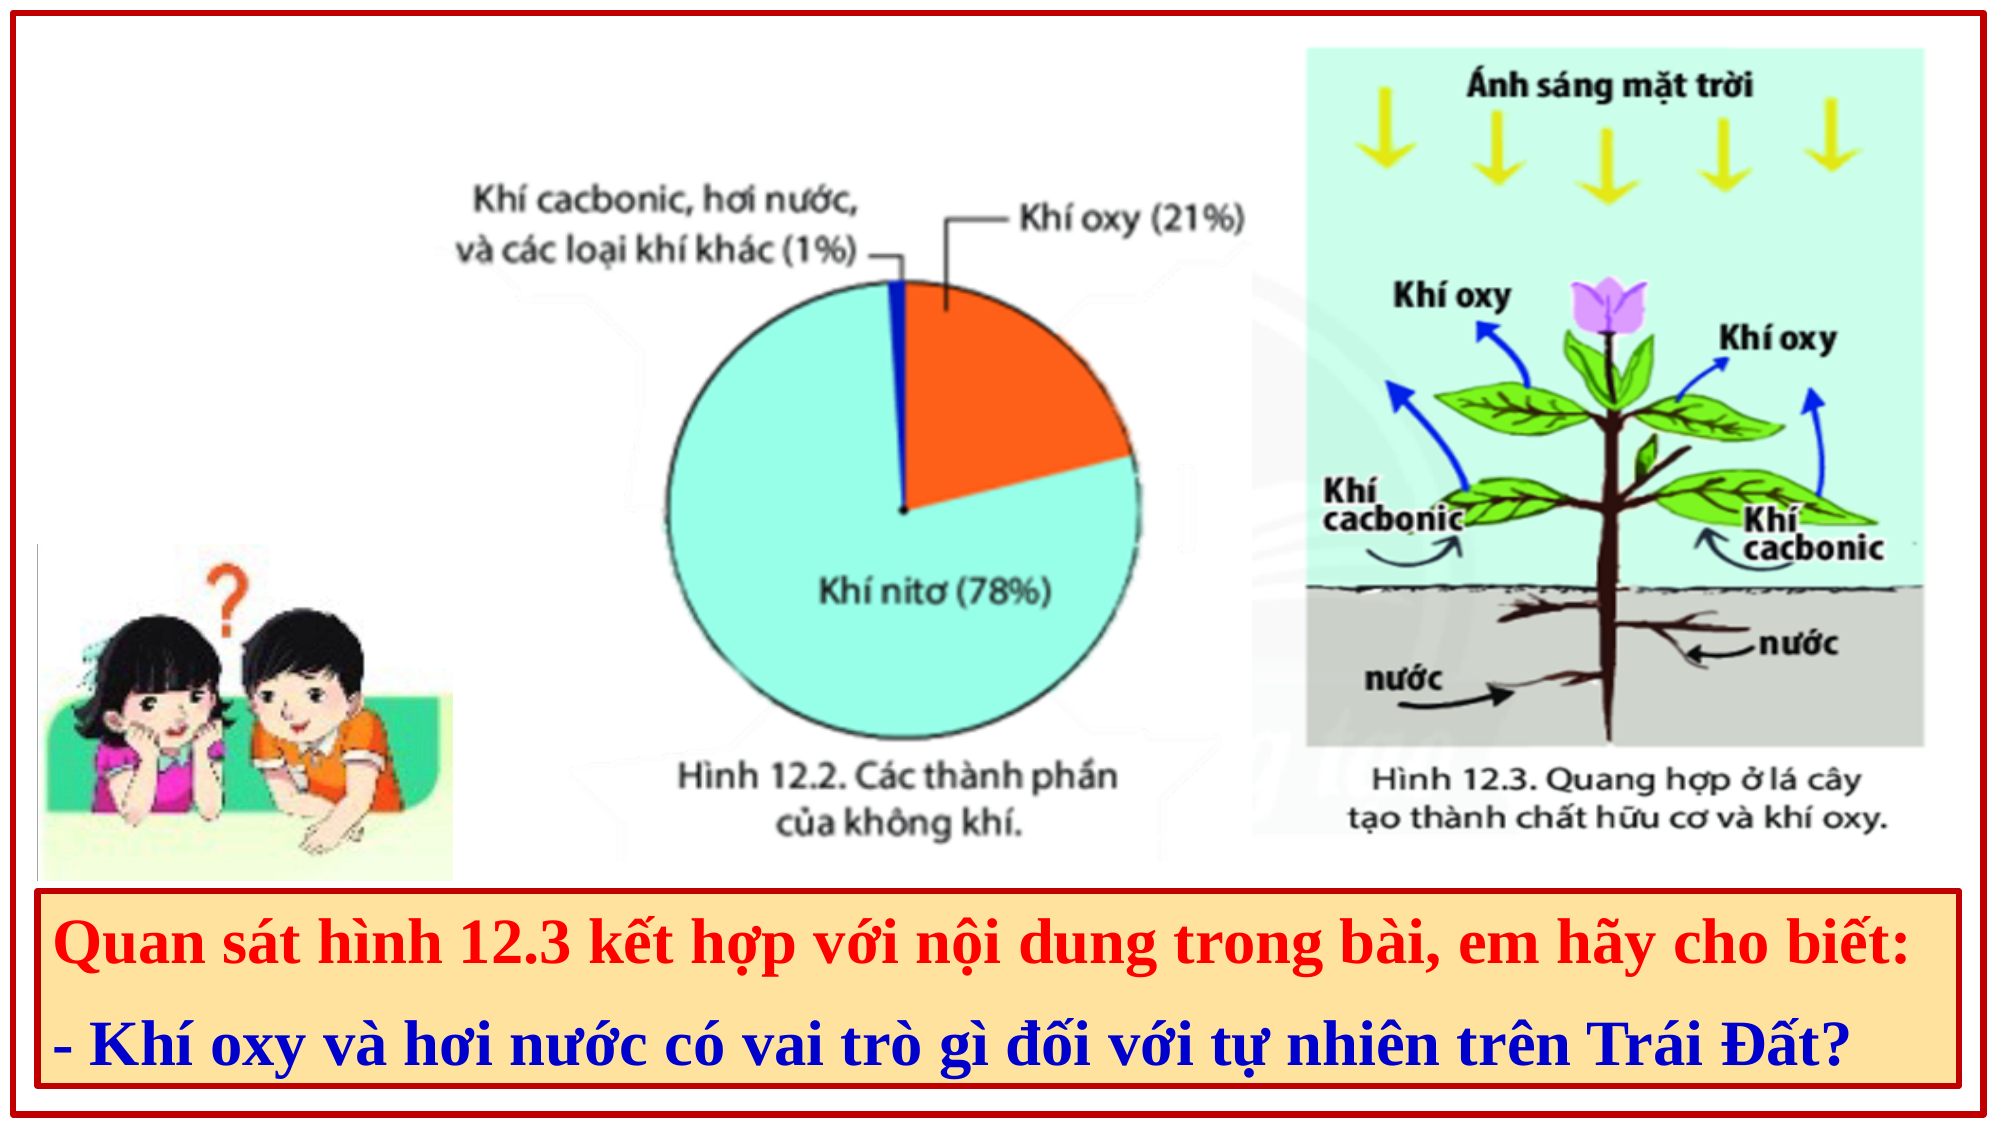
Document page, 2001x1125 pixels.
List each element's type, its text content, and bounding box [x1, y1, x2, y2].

text_box Quan sát hình 12.3 kết hợp với nội dung trong bài, em hãy cho biết: - Khí oxy và hơi nước có vai trò gì đối với tự nhiên trên Trái Đất? [37, 891, 1959, 1086]
text_box [11, 11, 1986, 1117]
picture [37, 25, 1974, 881]
